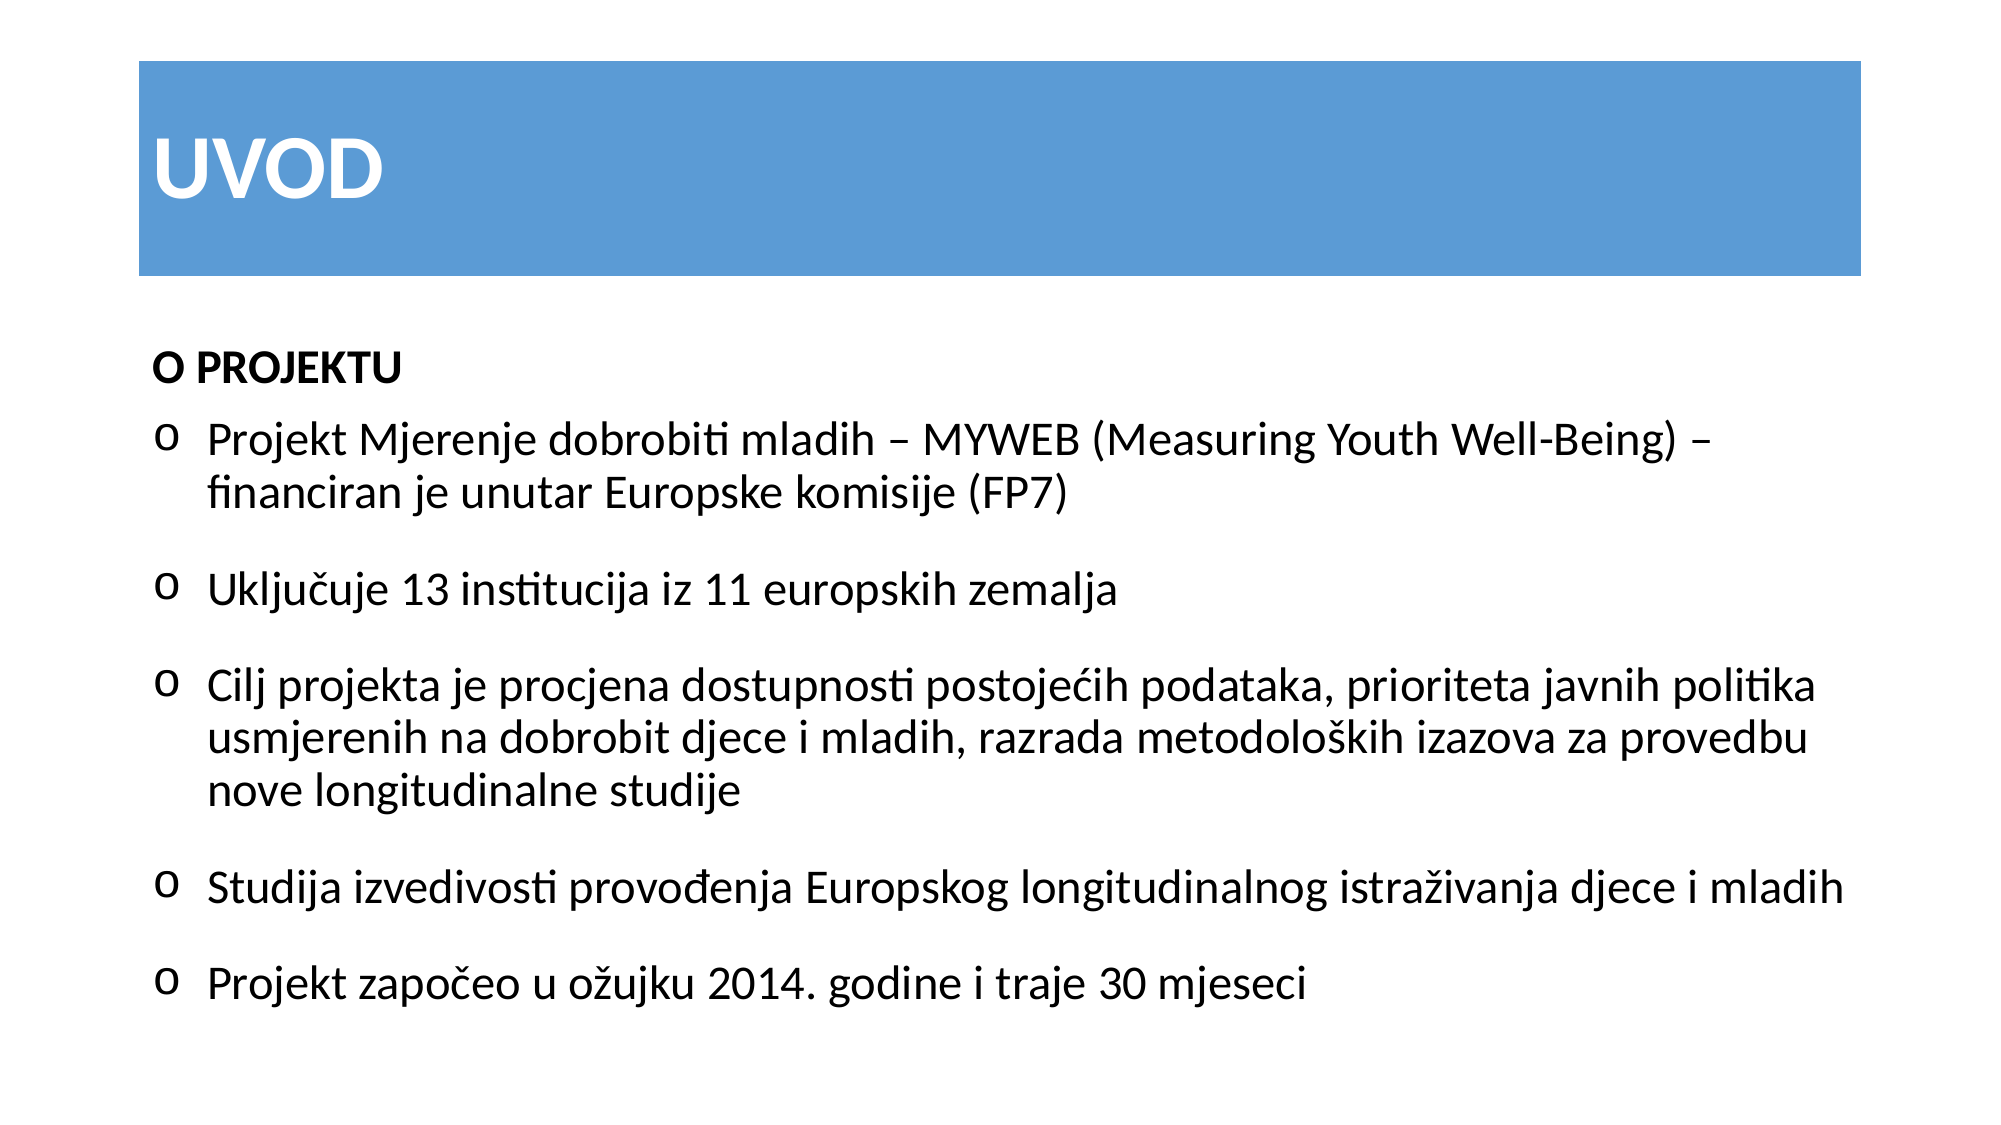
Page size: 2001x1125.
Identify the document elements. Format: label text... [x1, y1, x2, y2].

list O PROJEKTU Projekt Mjerenje dobrobiti mladih – MYWEB (Measuring Youth Well-Being) – financiran je unutar Europske komisije (FP7) Uključuje 13 institucija iz 11 europskih zemalja Cilj projekta je procjena dostupnosti postojećih podataka, prioriteta javnih politika usmjerenih na dobrobit djece i mladih, razrada metodoloških izazova za provedbu nove longitudinalne studije Studija izvedivosti provođenja Europskog longitudinalnog istraživanja djece i mladih Projekt započeo u ožujku 2014. godine i traje 30 mjeseci [137, 334, 1863, 1060]
title UVOD [136, 58, 1864, 279]
